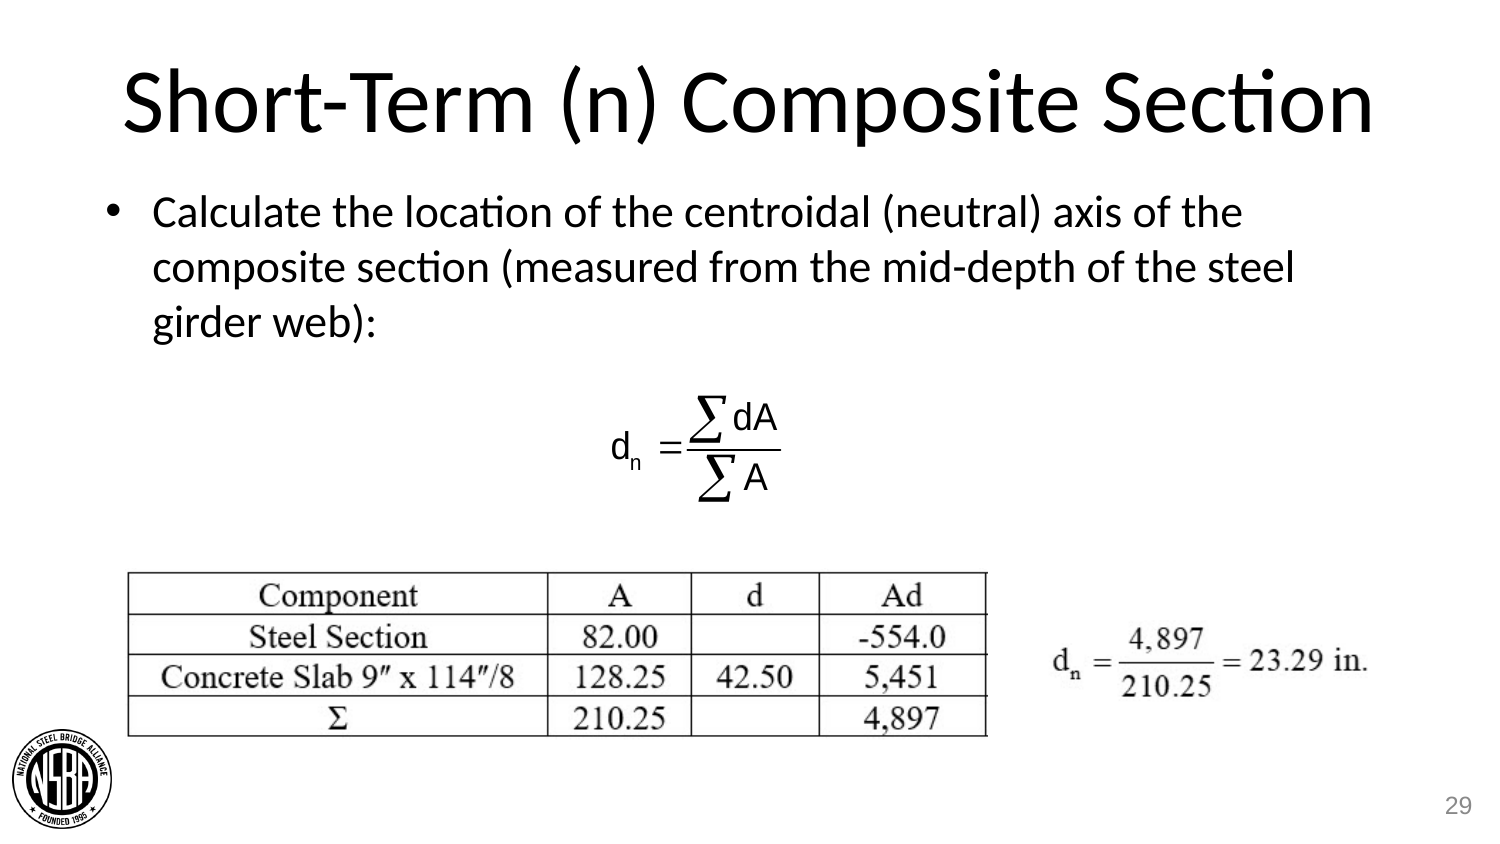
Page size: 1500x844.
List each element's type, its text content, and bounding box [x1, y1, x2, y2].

picture [12, 729, 112, 829]
picture [1037, 609, 1376, 704]
title Short-Term (n) Composite Section [75, 33, 1425, 175]
picture [124, 568, 989, 745]
slide_number 29 [1137, 782, 1488, 828]
text_box Calculate the location of the centroidal (neutral) axis of the composite section (measured from the mid-depth of the steel girder web): [90, 114, 1375, 354]
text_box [604, 386, 791, 514]
